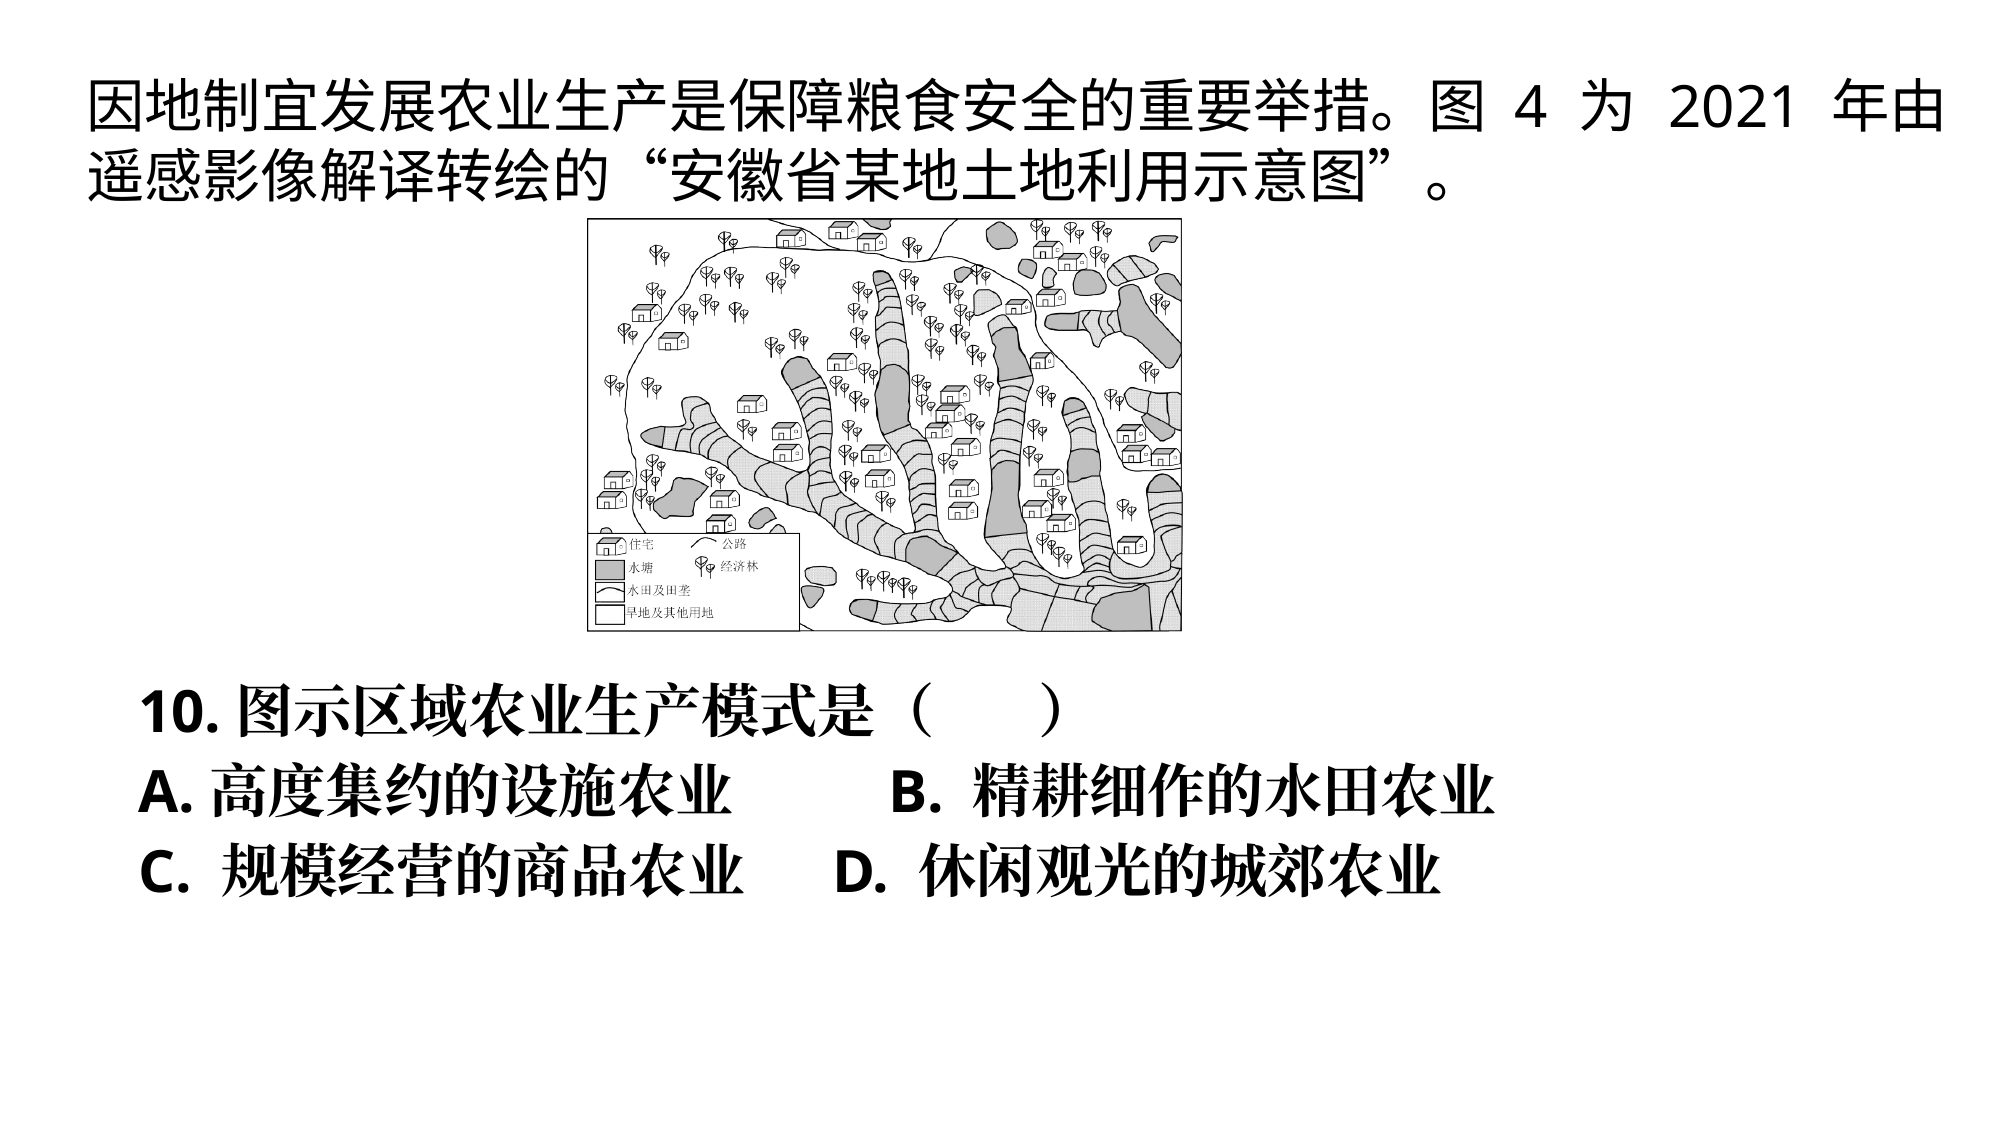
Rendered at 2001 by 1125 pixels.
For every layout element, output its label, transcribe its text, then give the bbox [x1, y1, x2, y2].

text_box 10.图示区域农业生产模式是（ ） A.高度集约的设施农业 B. 精耕细作的水田农业 C. 规模经营的商品农业 D. 休闲观光的城郊农业 [123, 666, 1877, 912]
text_box 因地制宜发展农业生产是保障粮食安全的重要举措。图 4 为 2021 年由遥感影像解译转绘的“安徽省某地土地利用示意图”。 [71, 61, 1975, 217]
picture [587, 218, 1183, 632]
